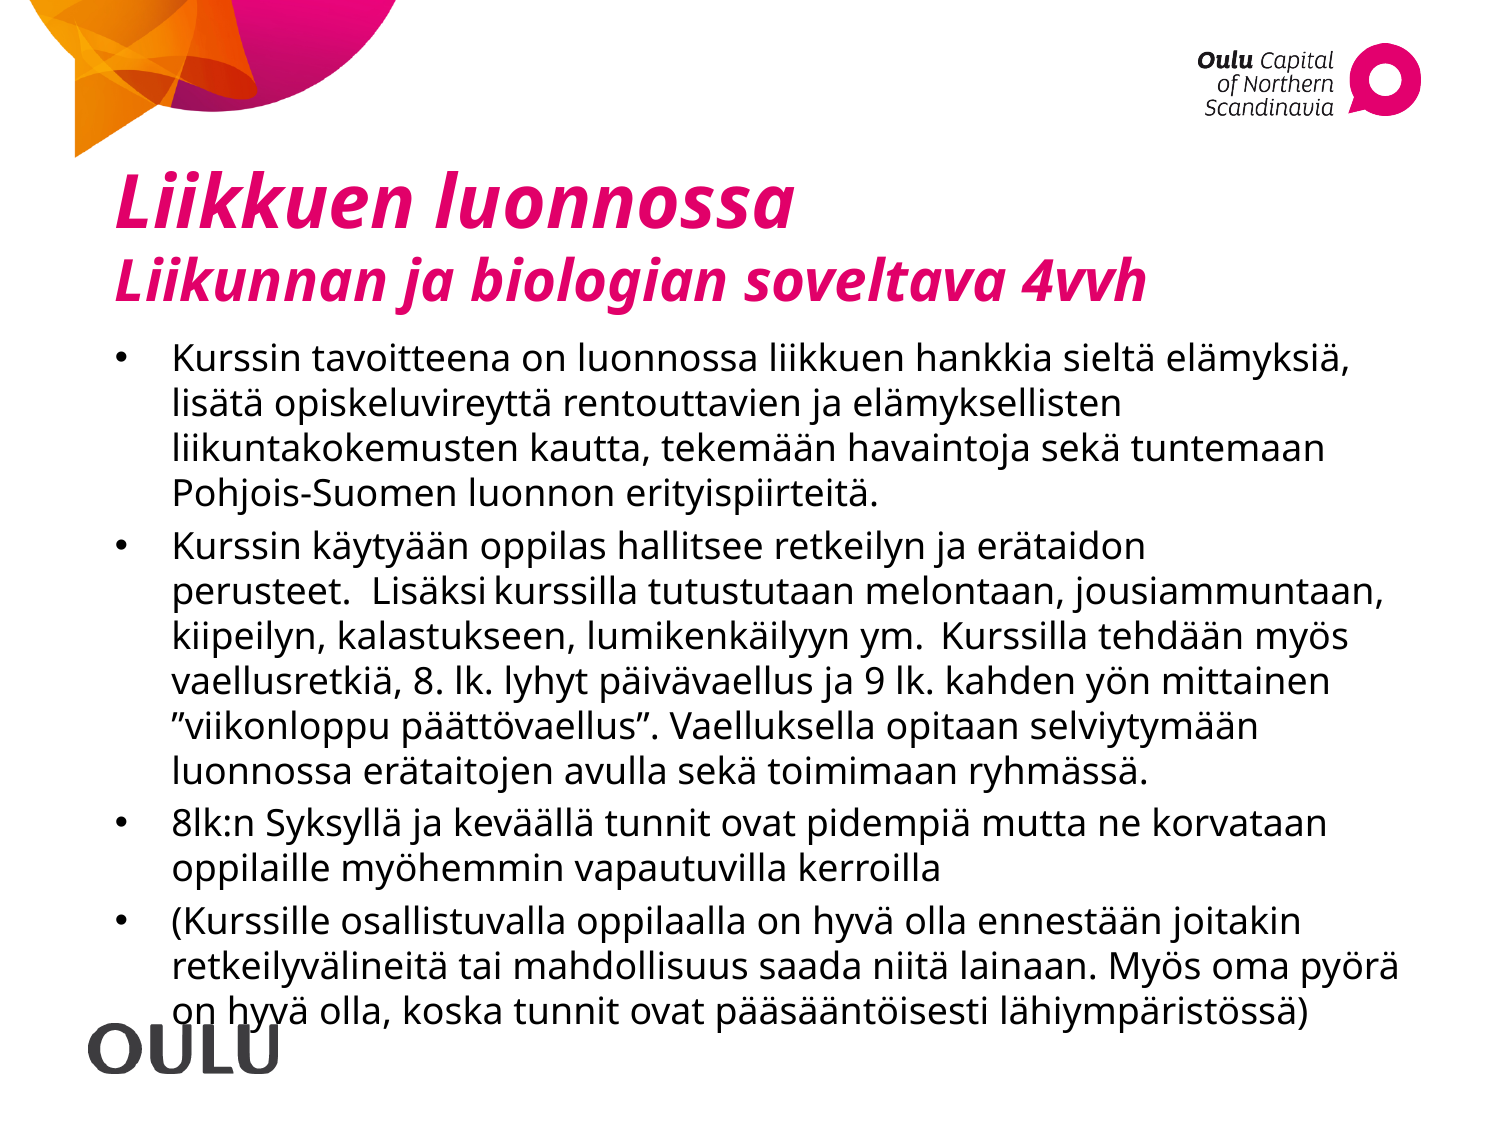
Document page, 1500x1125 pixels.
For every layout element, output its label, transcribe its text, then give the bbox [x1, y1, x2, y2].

list Kurssin tavoitteena on luonnossa liikkuen hankkia sieltä elämyksiä, lisätä opiskeluvireyttä rentouttavien ja elämyksellisten liikuntakokemusten kautta, tekemään havaintoja sekä tuntemaan Pohjois-Suomen luonnon erityispiirteitä. Kurssin käytyään oppilas hallitsee retkeilyn ja erätaidon perusteet. Lisäksi kurssilla tutustutaan melontaan, jousiammuntaan, kiipeilyn, kalastukseen, lumikenkäilyyn ym. Kurssilla tehdään myös vaellusretkiä, 8. lk. lyhyt päivävaellus ja 9 lk. kahden yön mittainen ”viikonloppu päättövaellus”. Vaelluksella opitaan selviytymään luonnossa erätaitojen avulla sekä toimimaan ryhmässä. 8lk:n Syksyllä ja keväällä tunnit ovat pidempiä mutta ne korvataan oppilaille myöhemmin vapautuvilla kerroilla (Kurssille osallistuvalla oppilaalla on hyvä olla ennestään joitakin retkeilyvälineitä tai mahdollisuus saada niitä lainaan. Myös oma pyörä on hyvä olla, koska tunnit ovat pääsääntöisesti lähiympäristössä) [99, 326, 1450, 1026]
picture [1198, 43, 1421, 116]
picture [88, 1023, 278, 1074]
title Liikkuen luonnossa Liikunnan ja biologian soveltava 4vvh [99, 162, 1450, 305]
picture [29, 0, 396, 159]
